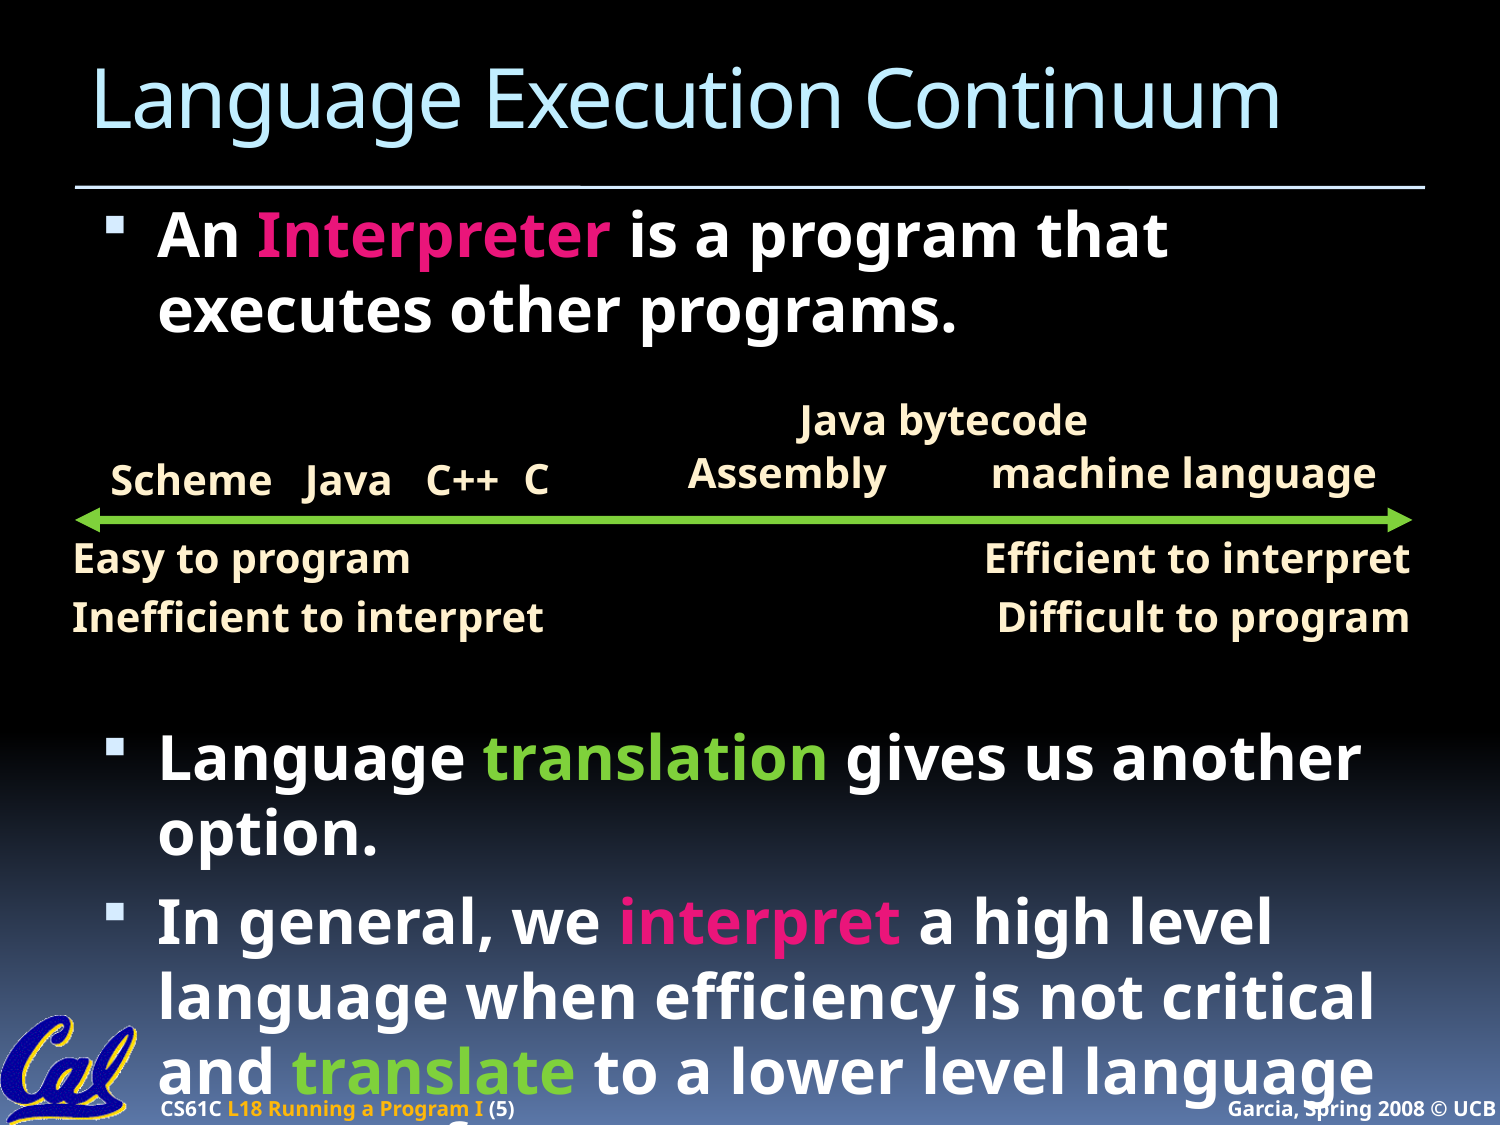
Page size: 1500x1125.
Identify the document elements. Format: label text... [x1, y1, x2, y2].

text_box Java bytecode [789, 397, 1100, 449]
text_box Easy to program Inefficient to interpret [61, 535, 555, 645]
text_box [75, 513, 99, 527]
text_box Scheme Java C++ [99, 457, 513, 551]
text_box machine language [980, 324, 1388, 502]
list An Interpreter is a program that executes other programs. Language translation gives us another option. In general, we interpret a high level language when efficiency is not critical and translate to a lower level language to up performance [74, 187, 1426, 1043]
text_box [513, 513, 1413, 527]
text_box Efficient to interpret Difficult to program [972, 535, 1422, 645]
text_box C [512, 330, 561, 507]
title Language Execution Continuum [75, 37, 1425, 187]
text_box Assembly [677, 324, 898, 502]
picture [0, 1015, 140, 1125]
